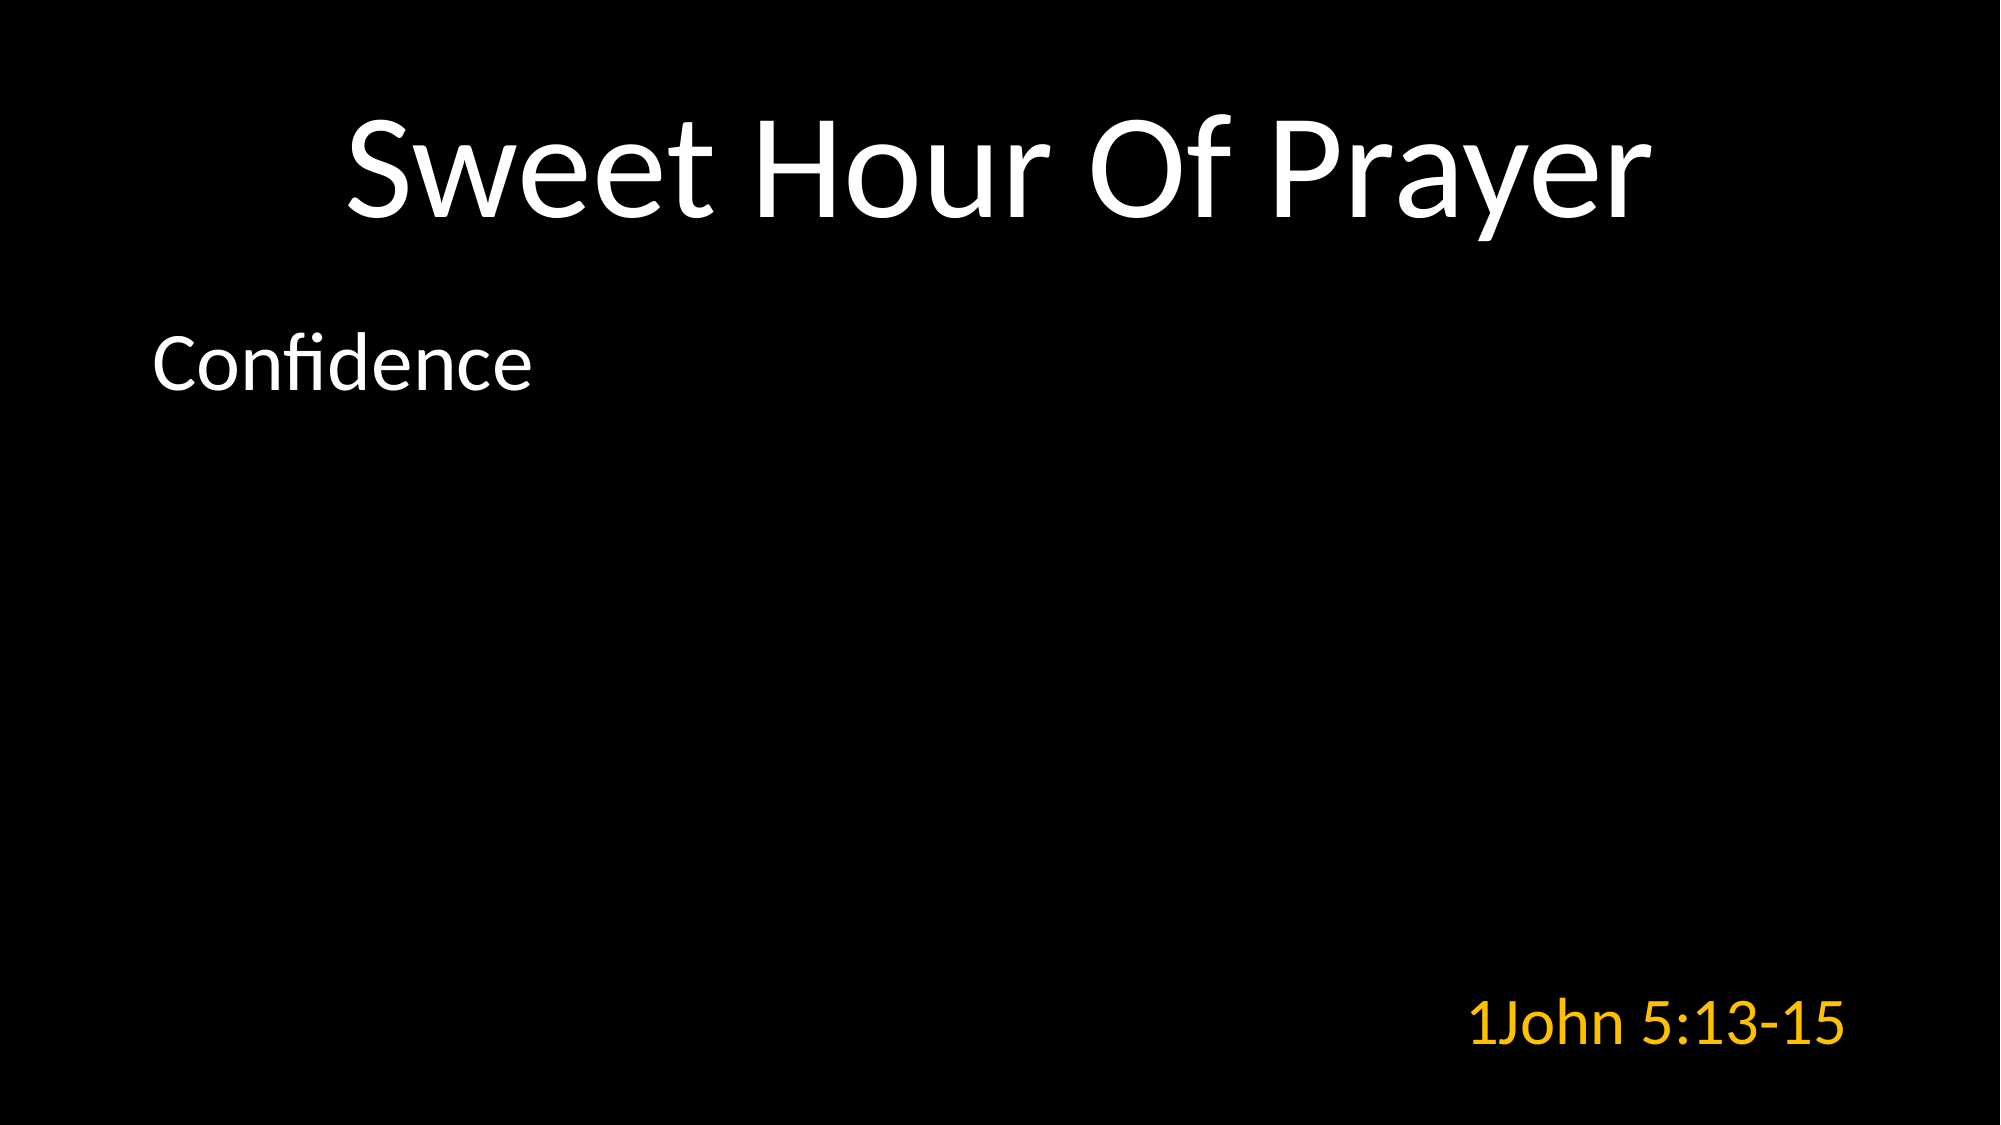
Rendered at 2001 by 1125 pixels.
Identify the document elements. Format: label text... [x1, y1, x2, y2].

list Confidence [137, 299, 988, 1066]
title Sweet Hour Of Prayer [137, 59, 1863, 278]
list 1John 5:13-15 [1012, 299, 1863, 1066]
